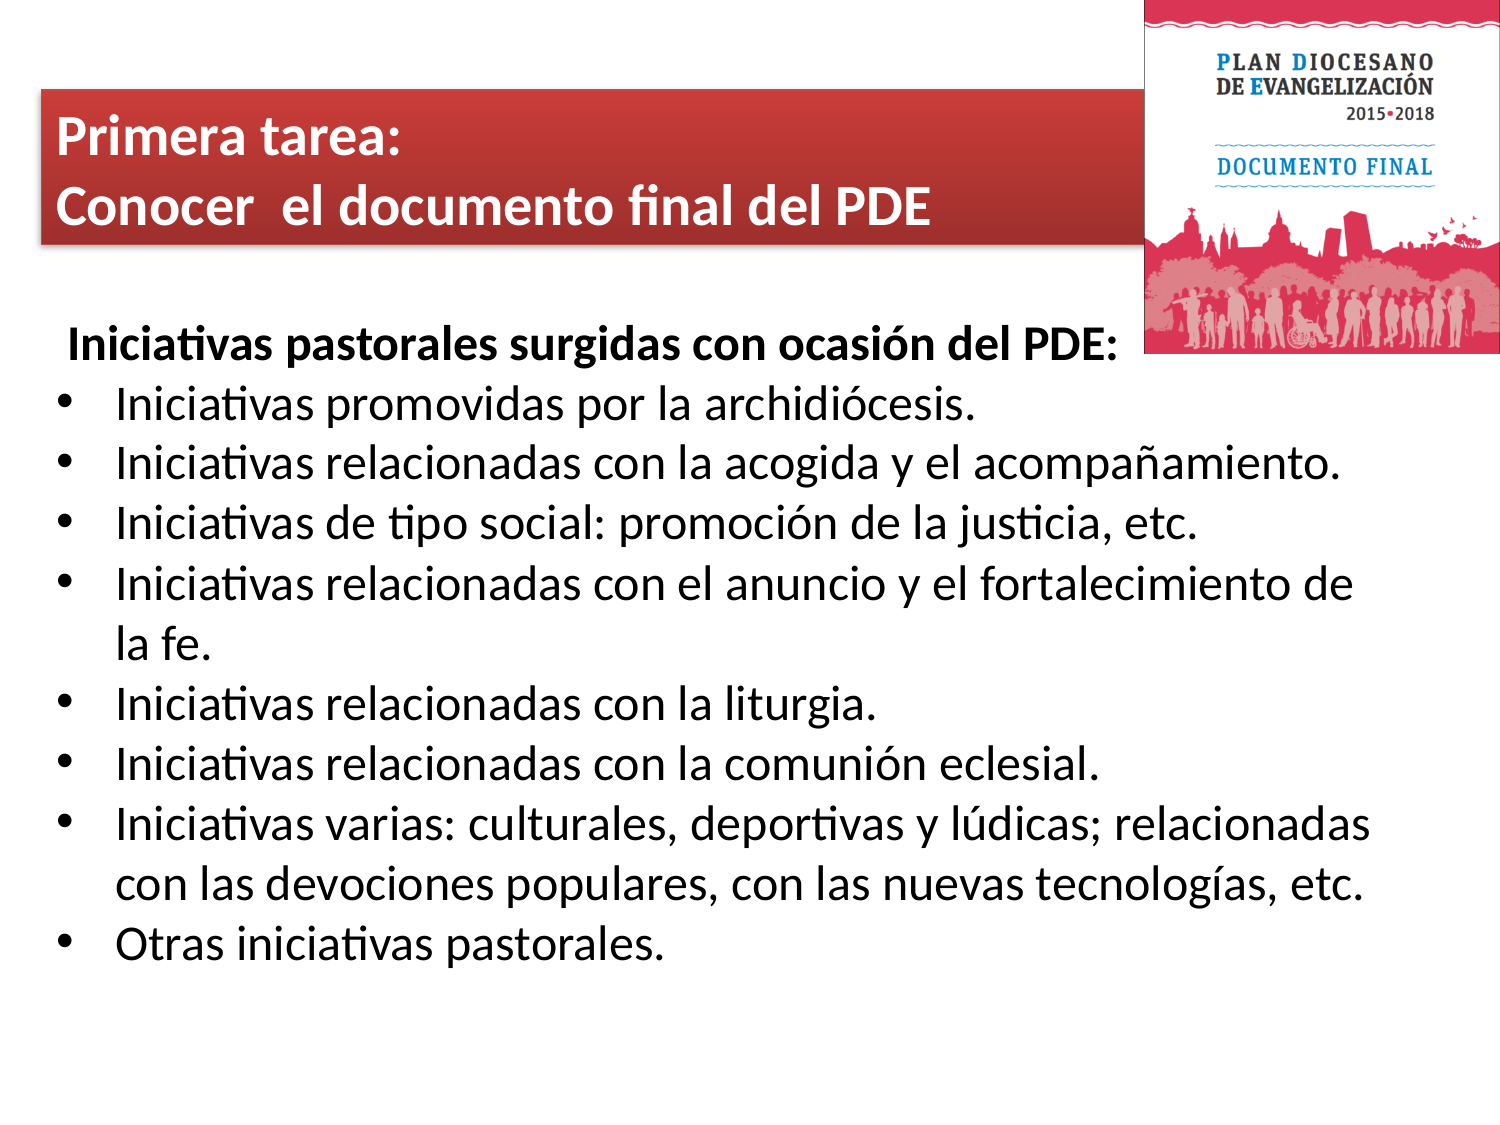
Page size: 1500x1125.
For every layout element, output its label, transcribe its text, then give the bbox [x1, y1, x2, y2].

picture [1144, 0, 1500, 355]
text_box Iniciativas pastorales surgidas con ocasión del PDE: Iniciativas promovidas por la archidiócesis. Iniciativas relacionadas con la acogida y el acompañamiento. Iniciativas de tipo social: promoción de la justicia, etc. Iniciativas relacionadas con el anuncio y el fortalecimiento de la fe. Iniciativas relacionadas con la liturgia. Iniciativas relacionadas con la comunión eclesial. Iniciativas varias: culturales, deportivas y lúdicas; relacionadas con las devociones populares, con las nuevas tecnologías, etc. Otras iniciativas pastorales. [41, 302, 1447, 978]
text_box Primera tarea: Conocer el documento final del PDE [41, 89, 1139, 245]
